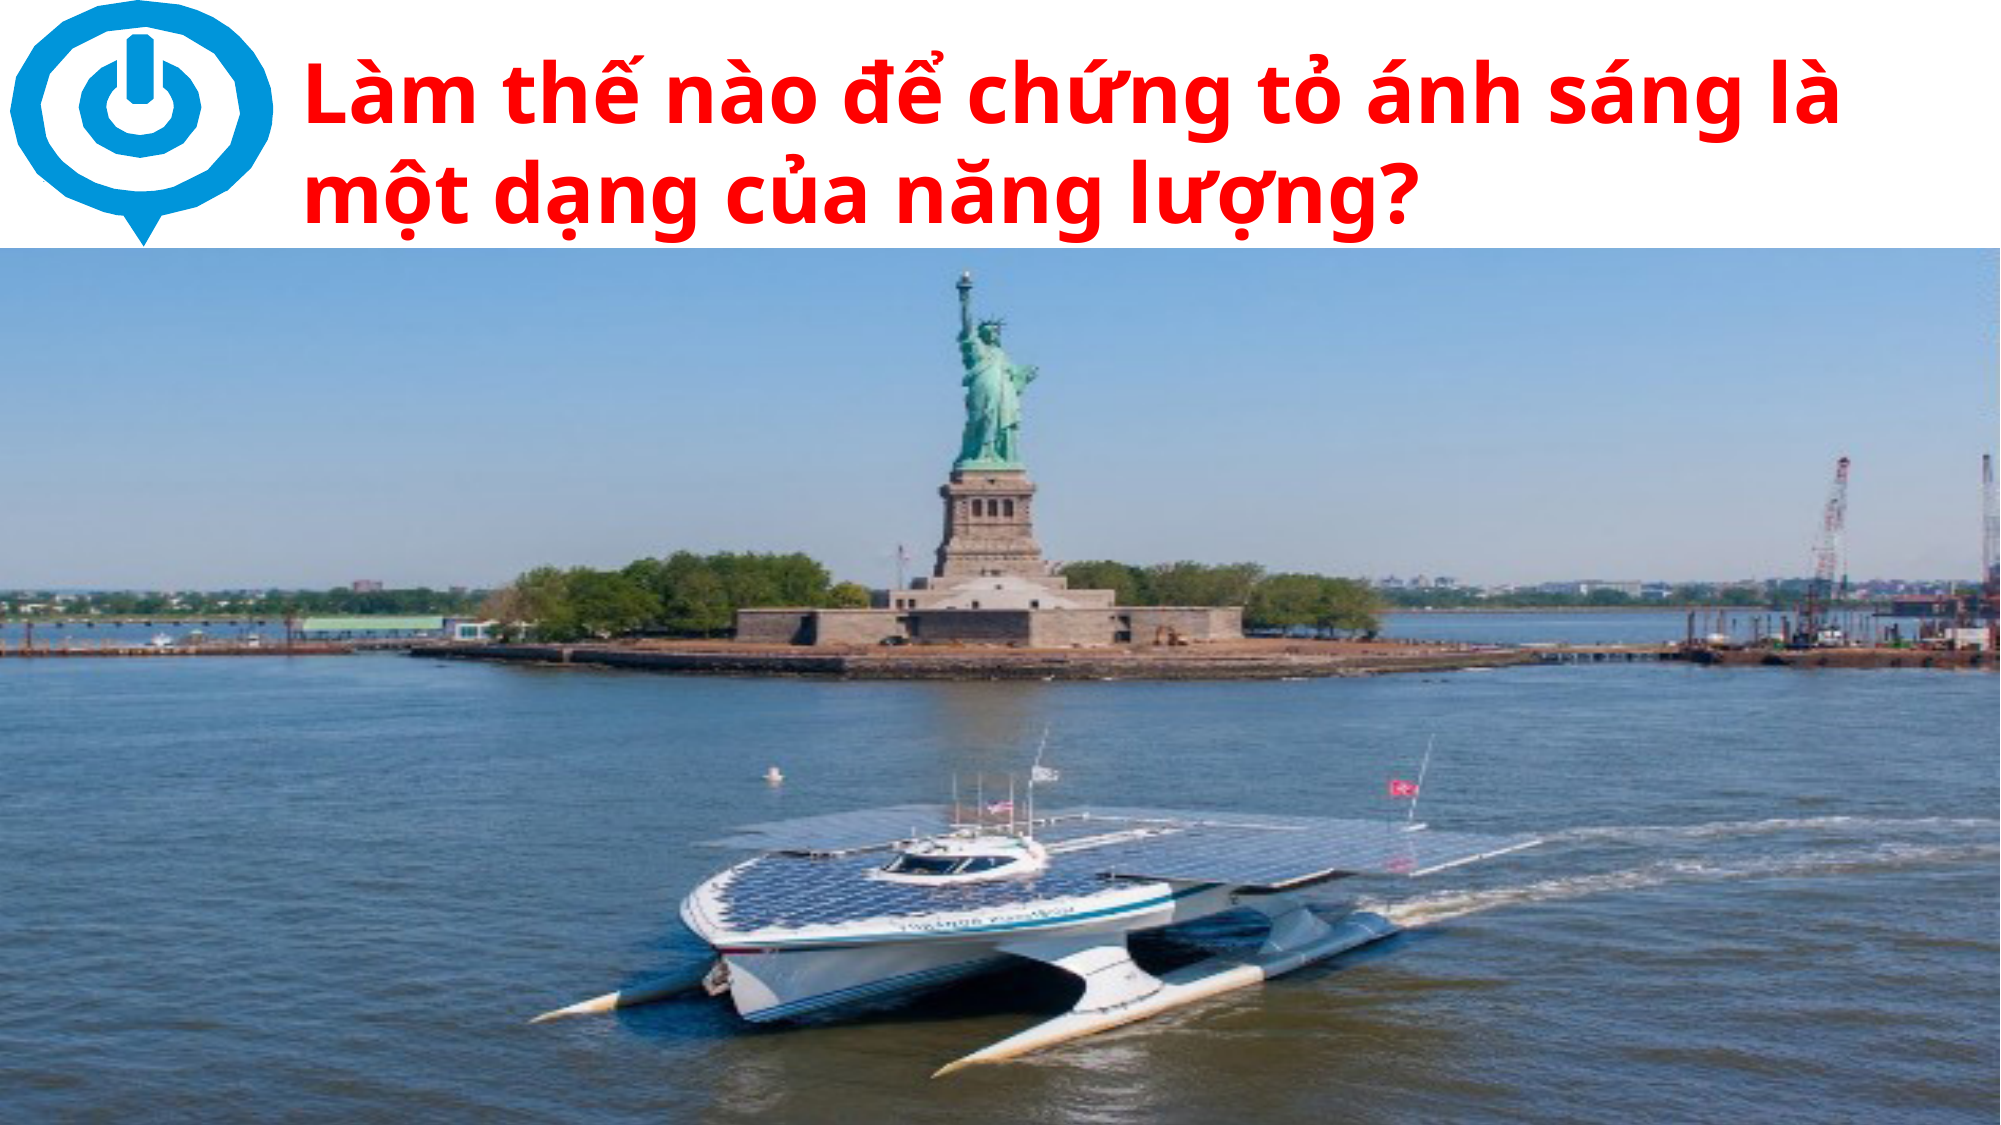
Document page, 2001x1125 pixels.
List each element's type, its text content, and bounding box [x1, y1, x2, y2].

picture [0, 248, 2000, 1125]
text_box [9, 0, 274, 247]
text_box Làm thế nào để chứng tỏ ánh sáng là một dạng của năng lượng? [286, 32, 2000, 248]
